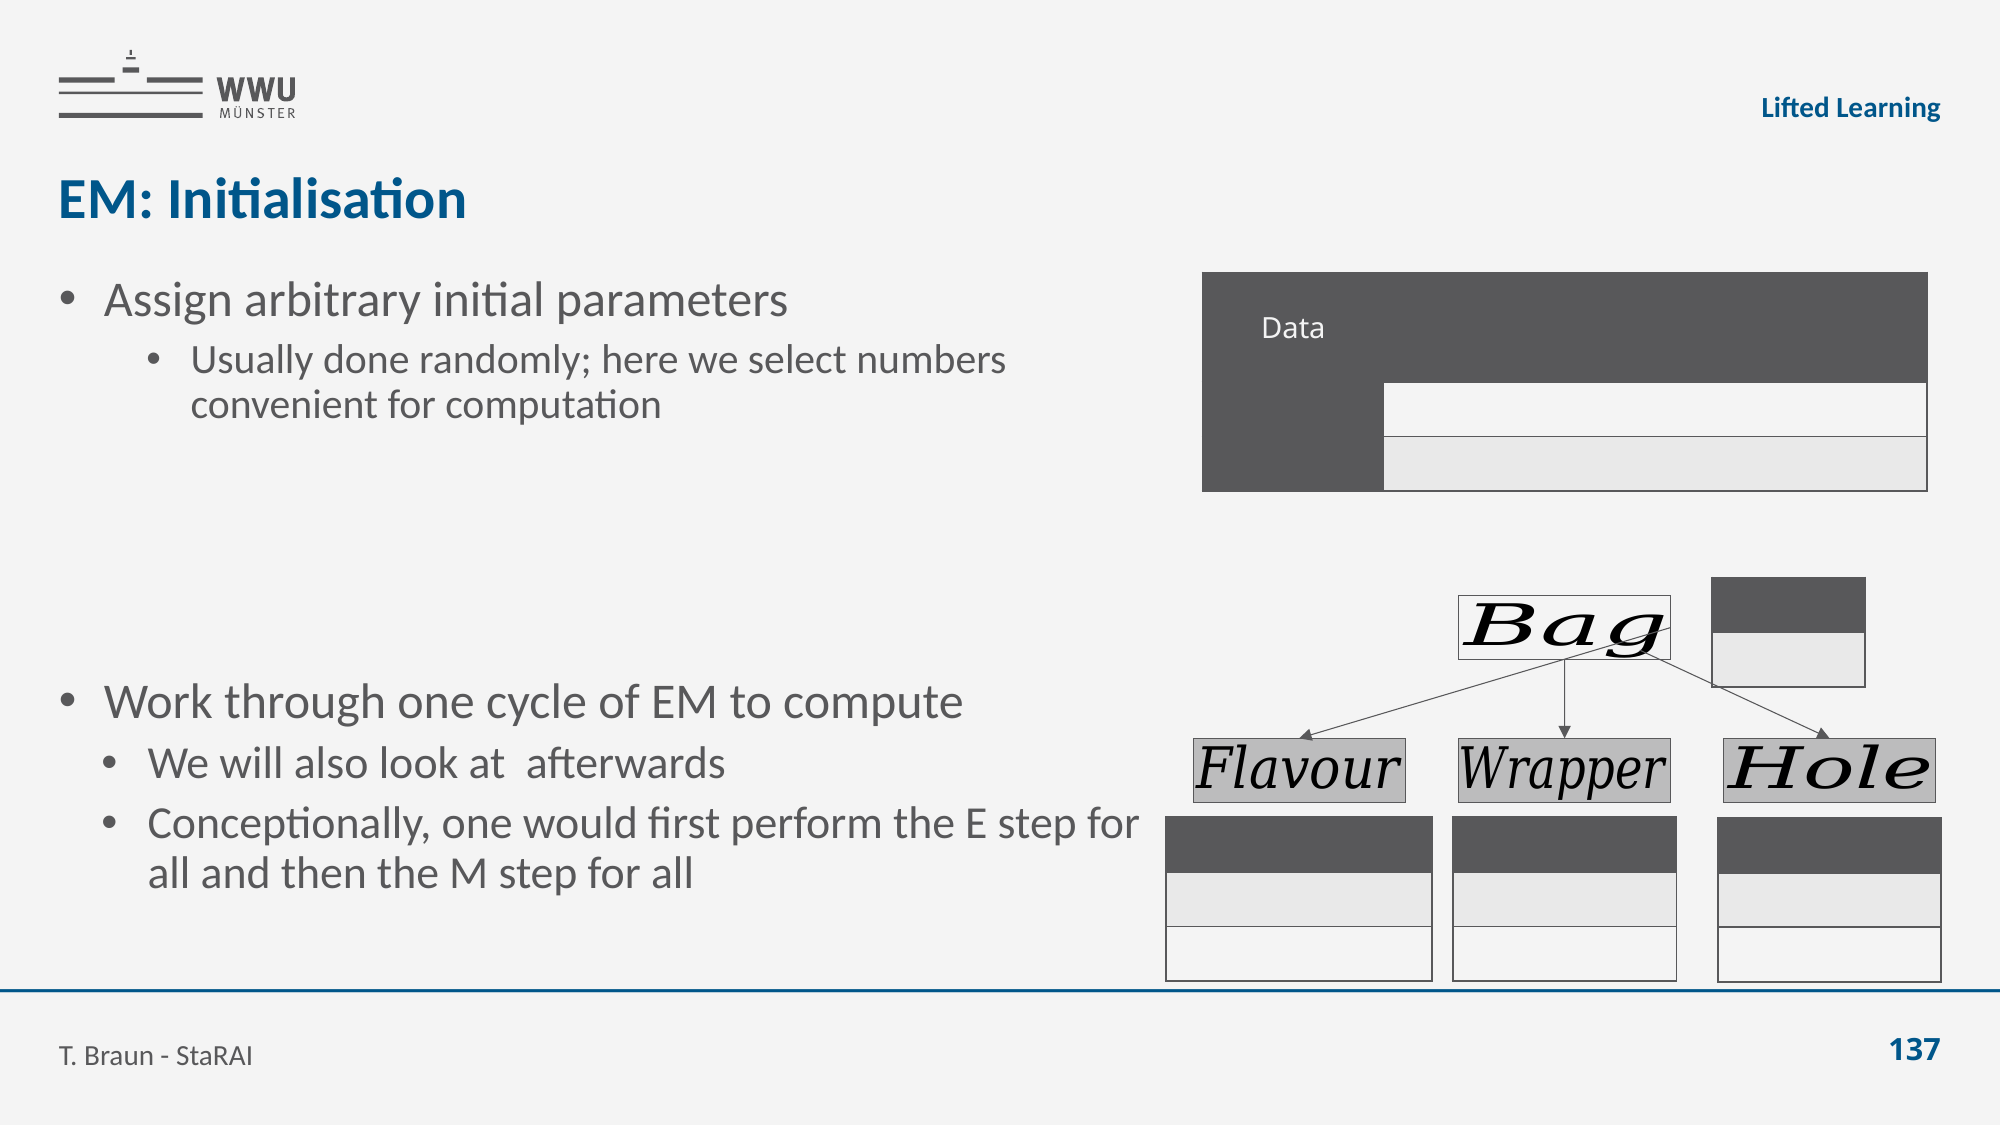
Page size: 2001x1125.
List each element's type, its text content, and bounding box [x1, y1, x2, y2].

title EM: Initialisation [58, 148, 1941, 243]
slide_number 137 [1822, 1012, 1941, 1072]
footer T. Braun - StaRAI [58, 1012, 1440, 1072]
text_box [1192, 595, 1936, 803]
slide_number Lifted Learning [589, 63, 1941, 123]
